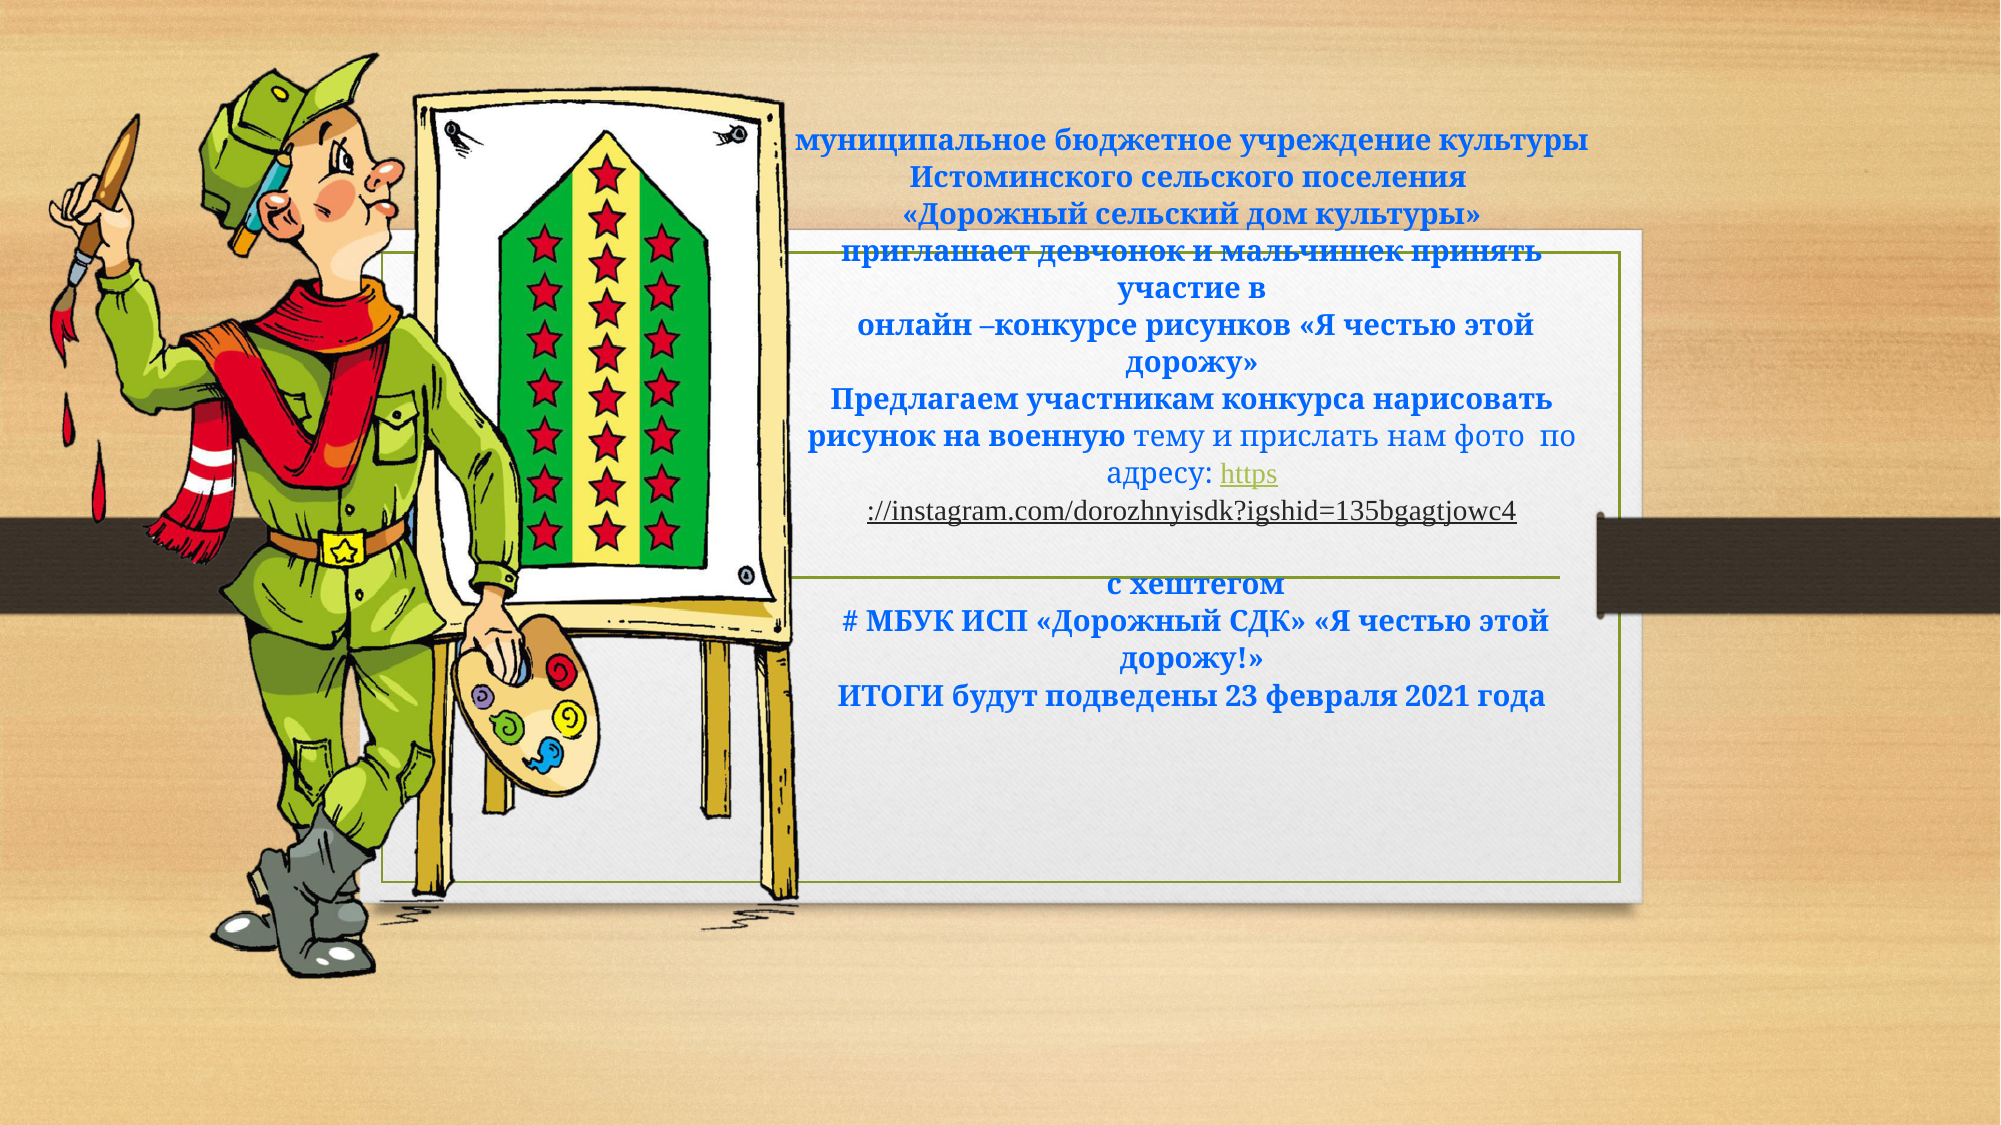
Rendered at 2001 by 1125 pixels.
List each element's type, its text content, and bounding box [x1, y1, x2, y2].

picture [0, 0, 2001, 1125]
subtitle [815, 645, 1353, 863]
title муниципальное бюджетное учреждение культуры Истоминского сельского поселения «Дорожный сельский дом культуры» приглашает девчонок и мальчишек принять участие в онлайн –конкурсе рисунков «Я честью этой дорожу» Предлагаем участникам конкурса нарисовать рисунок на военную тему и прислать нам фото по адресу: https://instagram.com/dorozhnyisdk?igshid=135bgagtjowc4 с хештегом # МБУК ИСП «Дорожный СДК» «Я честью этой дорожу!» ИТОГИ будут подведены 23 февраля 2021 года [815, 264, 1616, 755]
